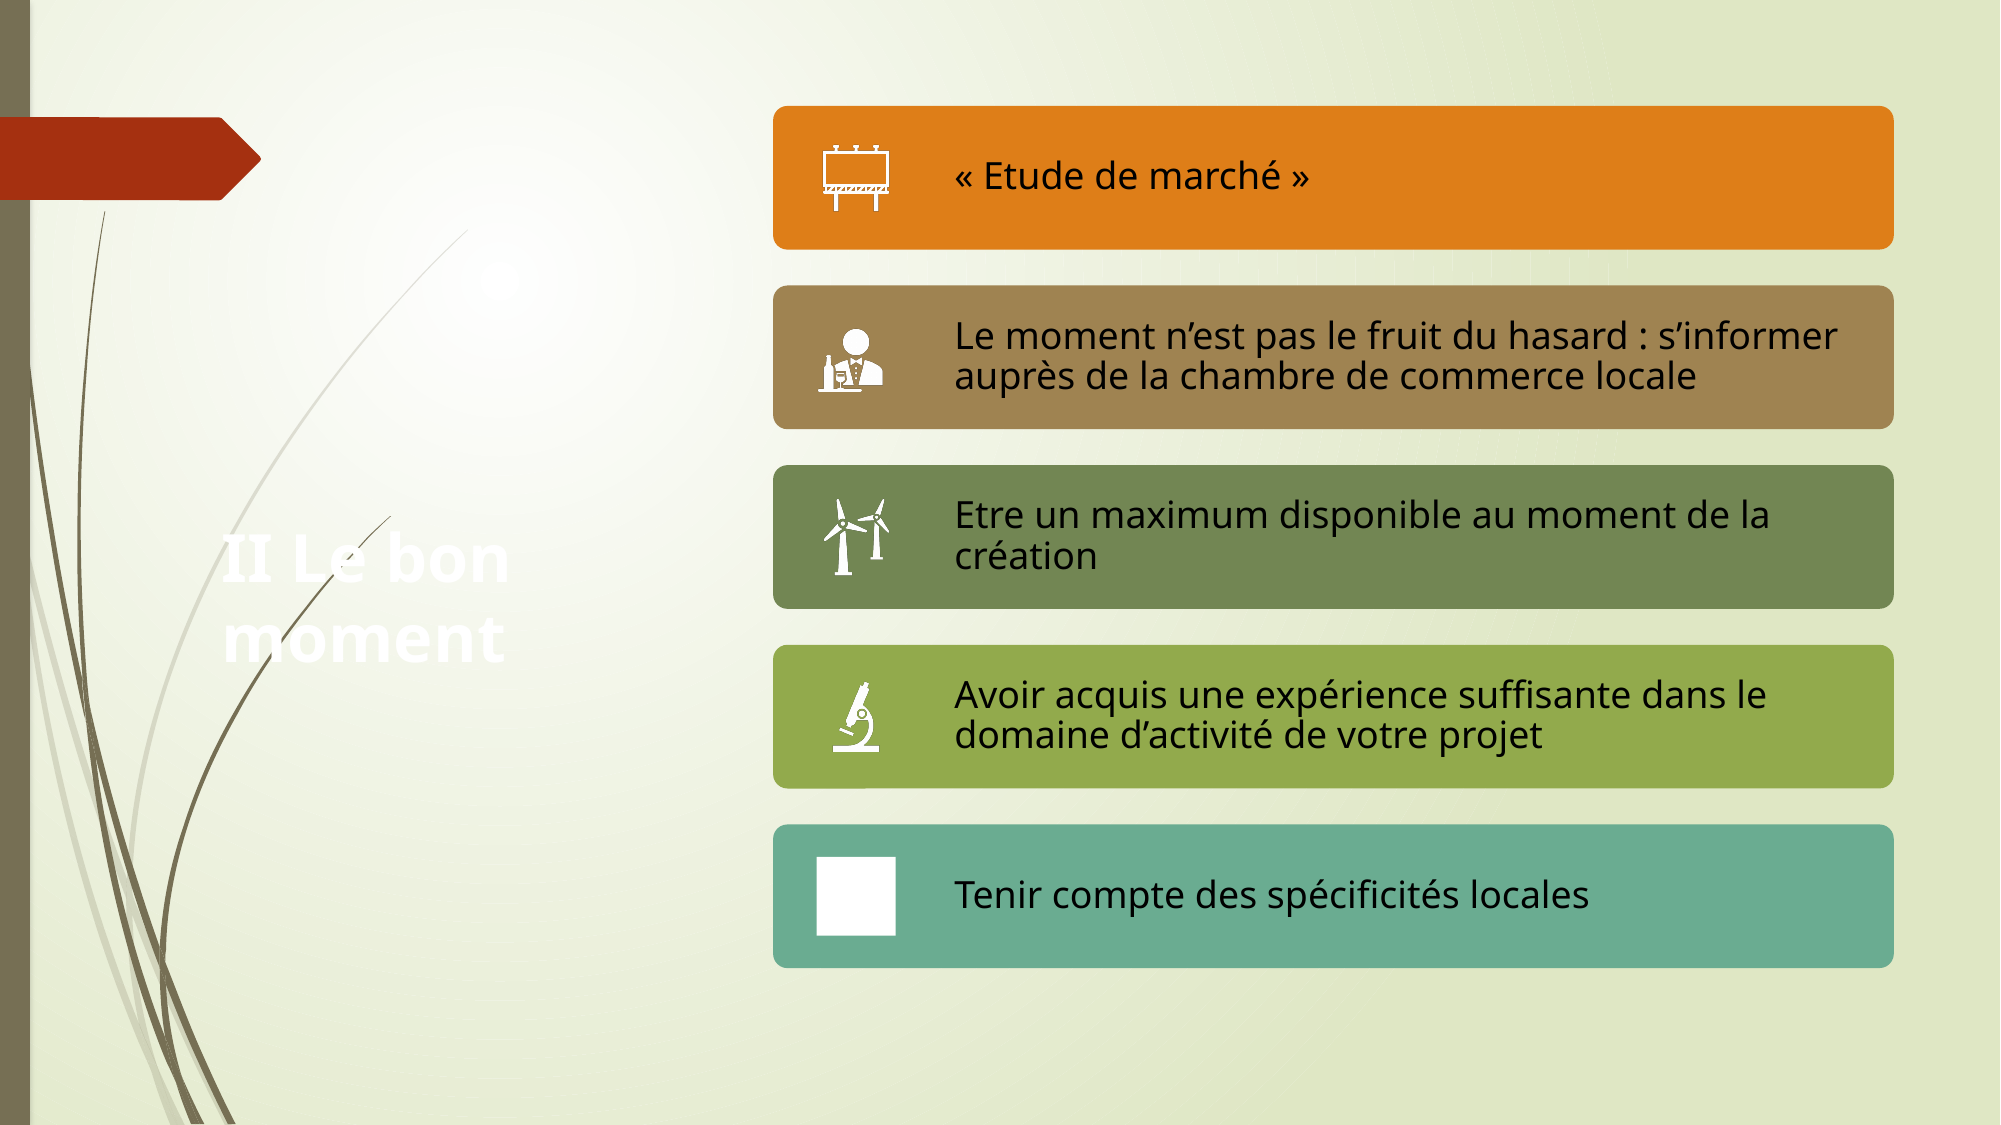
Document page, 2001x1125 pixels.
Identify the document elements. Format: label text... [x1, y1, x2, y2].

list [772, 104, 1895, 970]
title II Le bon moment [206, 508, 610, 1006]
